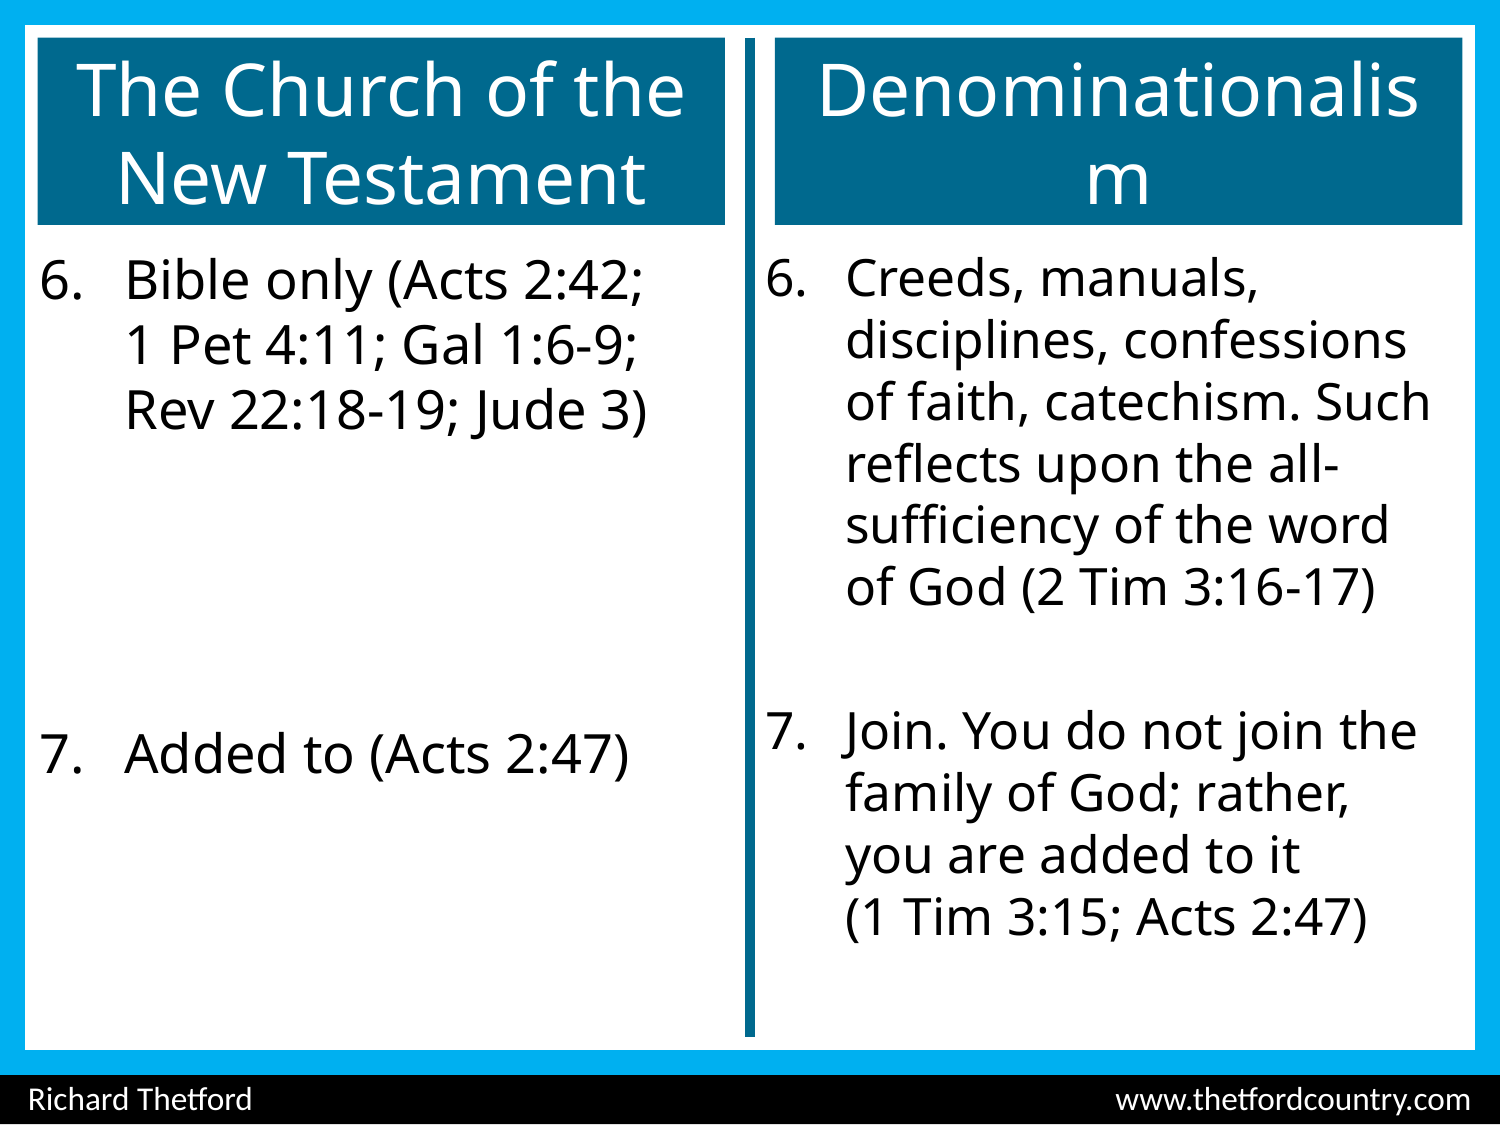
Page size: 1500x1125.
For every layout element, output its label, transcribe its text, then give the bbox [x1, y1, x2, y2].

text_box [0, 27, 27, 1048]
title The Church of the New Testament [37, 37, 725, 225]
text_box [0, 1048, 1500, 1077]
text_box Richard Thetford www.thetfordcountry.com [0, 1077, 1500, 1125]
text_box Denominationalism [774, 37, 1463, 225]
text_box Creeds, manuals, disciplines, confessions of faith, catechism. Such reflects upon the all-sufficiency of the word of God (2 Tim 3:16-17) Join. You do not join the family of God; rather, you are added to it (1 Tim 3:15; Acts 2:47) [750, 237, 1463, 1050]
text_box [0, 0, 1500, 27]
text_box [1473, 27, 1500, 1048]
list Bible only (Acts 2:42; 1 Pet 4:11; Gal 1:6-9; Rev 22:18-19; Jude 3) Added to (Acts 2:47) [27, 237, 738, 1013]
